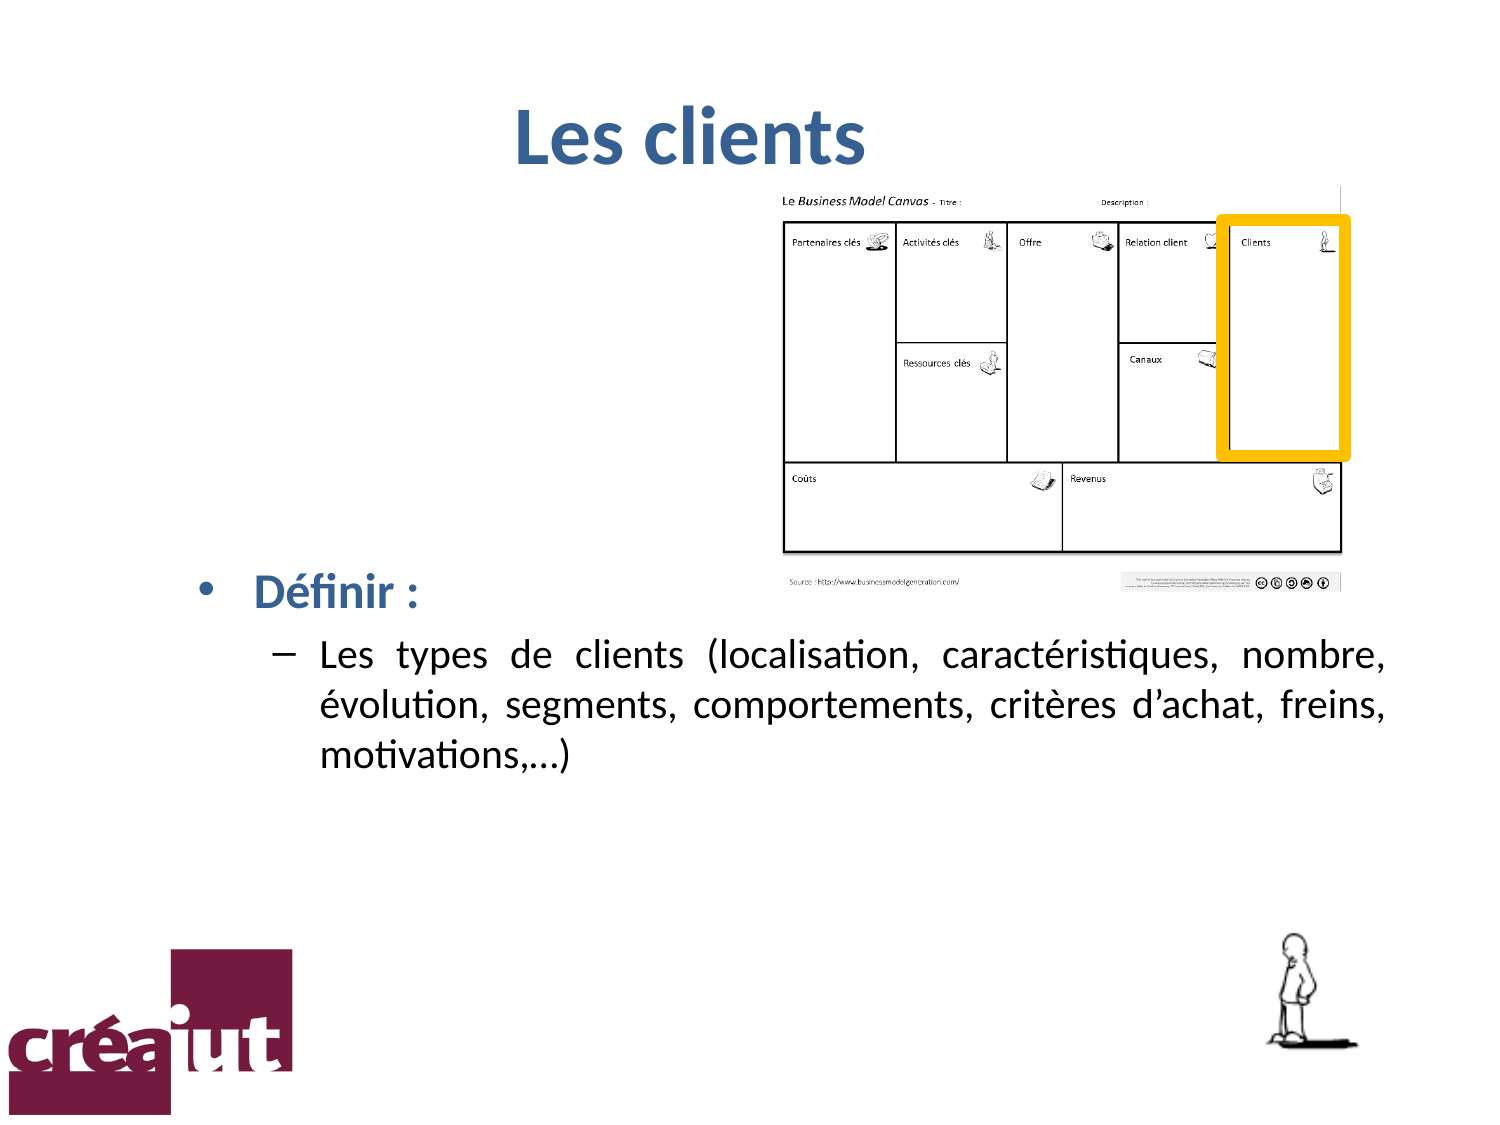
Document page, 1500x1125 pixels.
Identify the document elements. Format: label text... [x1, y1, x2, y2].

picture [0, 941, 302, 1125]
text_box Les clients [159, 73, 1223, 255]
picture [1257, 917, 1367, 1069]
picture [773, 186, 1346, 594]
text_box Définir : Les types de clients (localisation, caractéristiques, nombre, évolution, segments, comportements, critères d’achat, freins, motivations,…) [182, 550, 1402, 1043]
